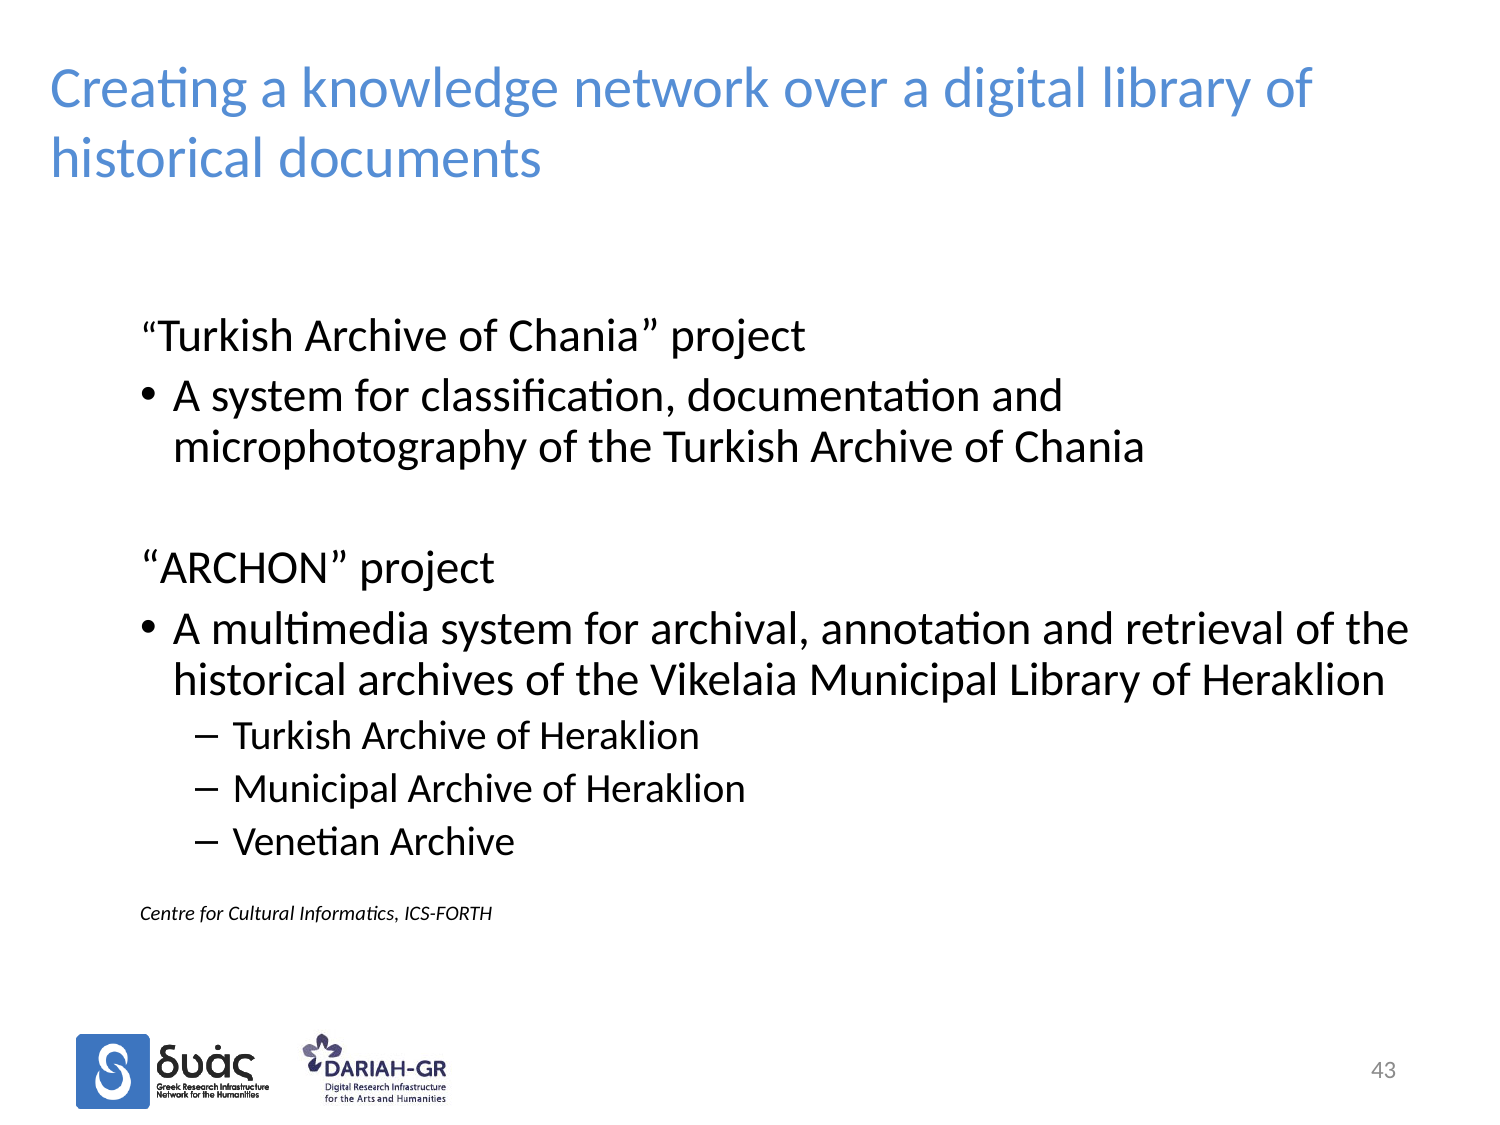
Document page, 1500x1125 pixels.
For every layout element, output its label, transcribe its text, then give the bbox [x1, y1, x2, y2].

picture [76, 1034, 269, 1109]
title Creating a knowledge network over a digital library of historical documents [35, 31, 1400, 209]
picture [289, 1029, 462, 1106]
list “Turkish Archive of Chania” project A system for classification, documentation and microphotography of the Turkish Archive of Chania “ARCHON” project A multimedia system for archival, annotation and retrieval of the historical archives of the Vikelaia Municipal Library of Heraklion Turkish Archive of Heraklion Municipal Archive of Heraklion Venetian Archive Centre for Cultural Informatics, ICS-FORTH [125, 302, 1436, 941]
slide_number 43 [1268, 1042, 1412, 1094]
